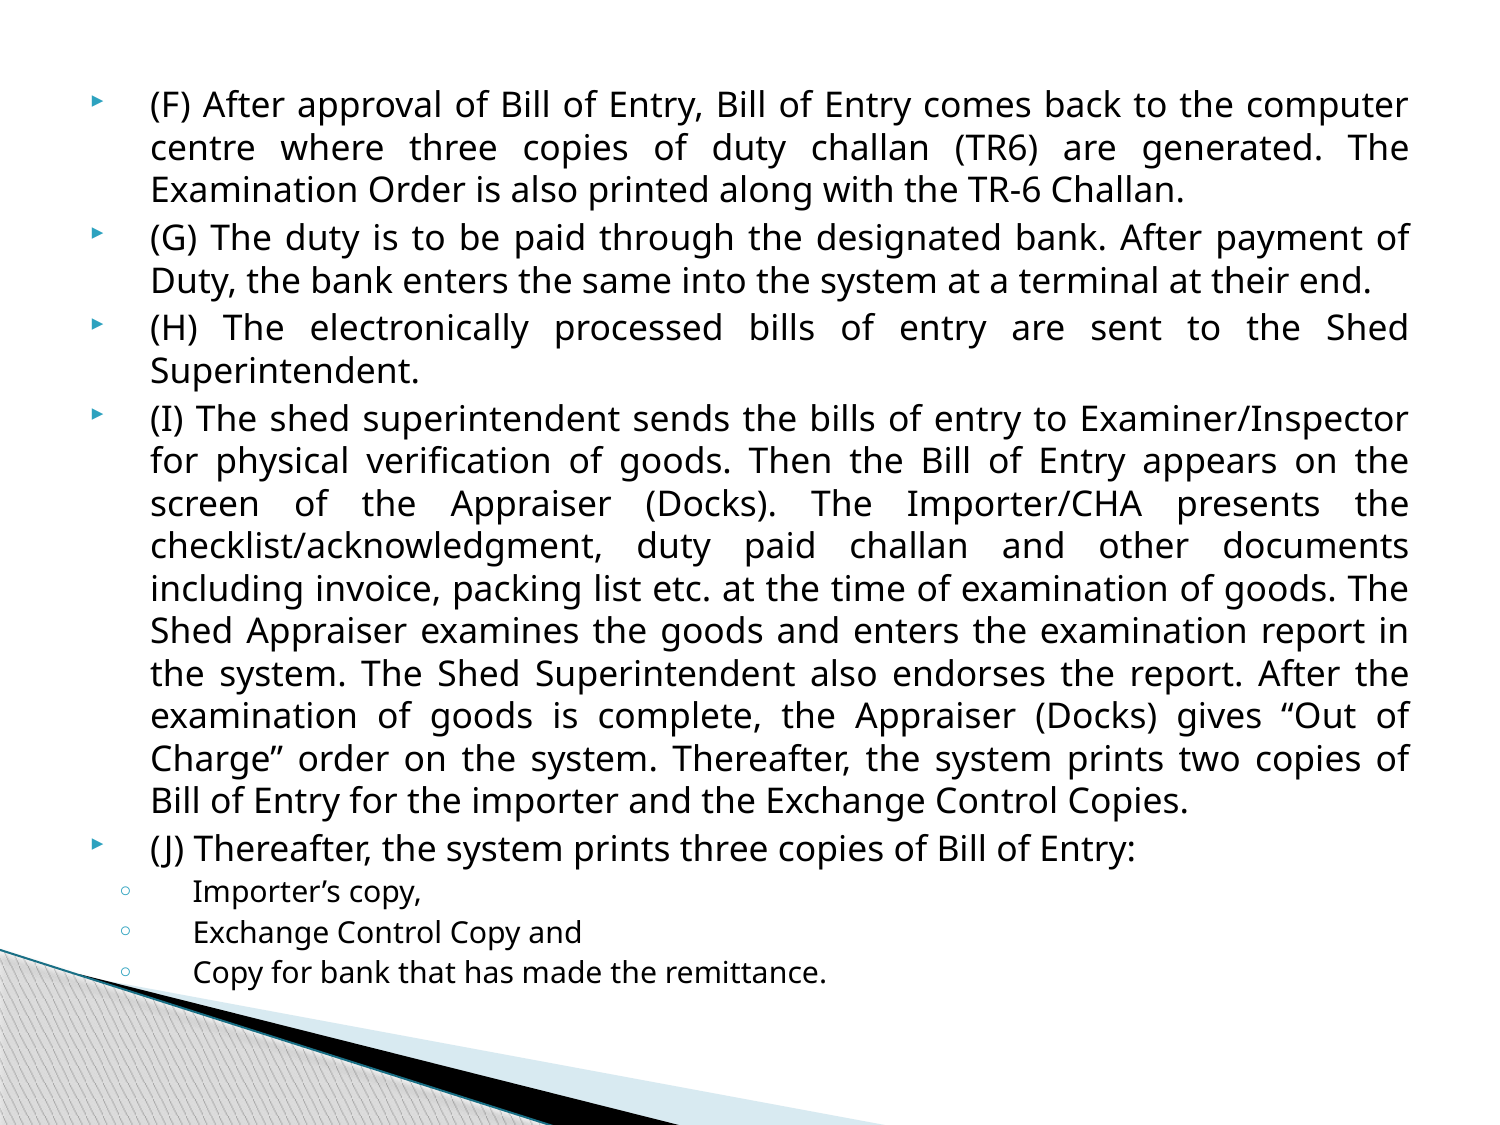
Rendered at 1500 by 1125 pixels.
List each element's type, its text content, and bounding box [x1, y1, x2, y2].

list (F) After approval of Bill of Entry, Bill of Entry comes back to the computer centre where three copies of duty challan (TR6) are generated. The Examination Order is also printed along with the TR-6 Challan. (G) The duty is to be paid through the designated bank. After payment of Duty, the bank enters the same into the system at a terminal at their end. (H) The electronically processed bills of entry are sent to the Shed Superintendent. (I) The shed superintendent sends the bills of entry to Examiner/Inspector for physical verification of goods. Then the Bill of Entry appears on the screen of the Appraiser (Docks). The Importer/CHA presents the checklist/acknowledgment, duty paid challan and other documents including invoice, packing list etc. at the time of examination of goods. The Shed Appraiser examines the goods and enters the examination report in the system. The Shed Superintendent also endorses the report. After the examination of goods is complete, the Appraiser (Docks) gives “Out of Charge” order on the system. Thereafter, the system prints two copies of Bill of Entry for the importer and the Exchange Control Copies. (J) Thereafter, the system prints three copies of Bill of Entry: Importer’s copy, Exchange Control Copy and Copy for bank that has made the remittance. [75, 75, 1425, 1005]
